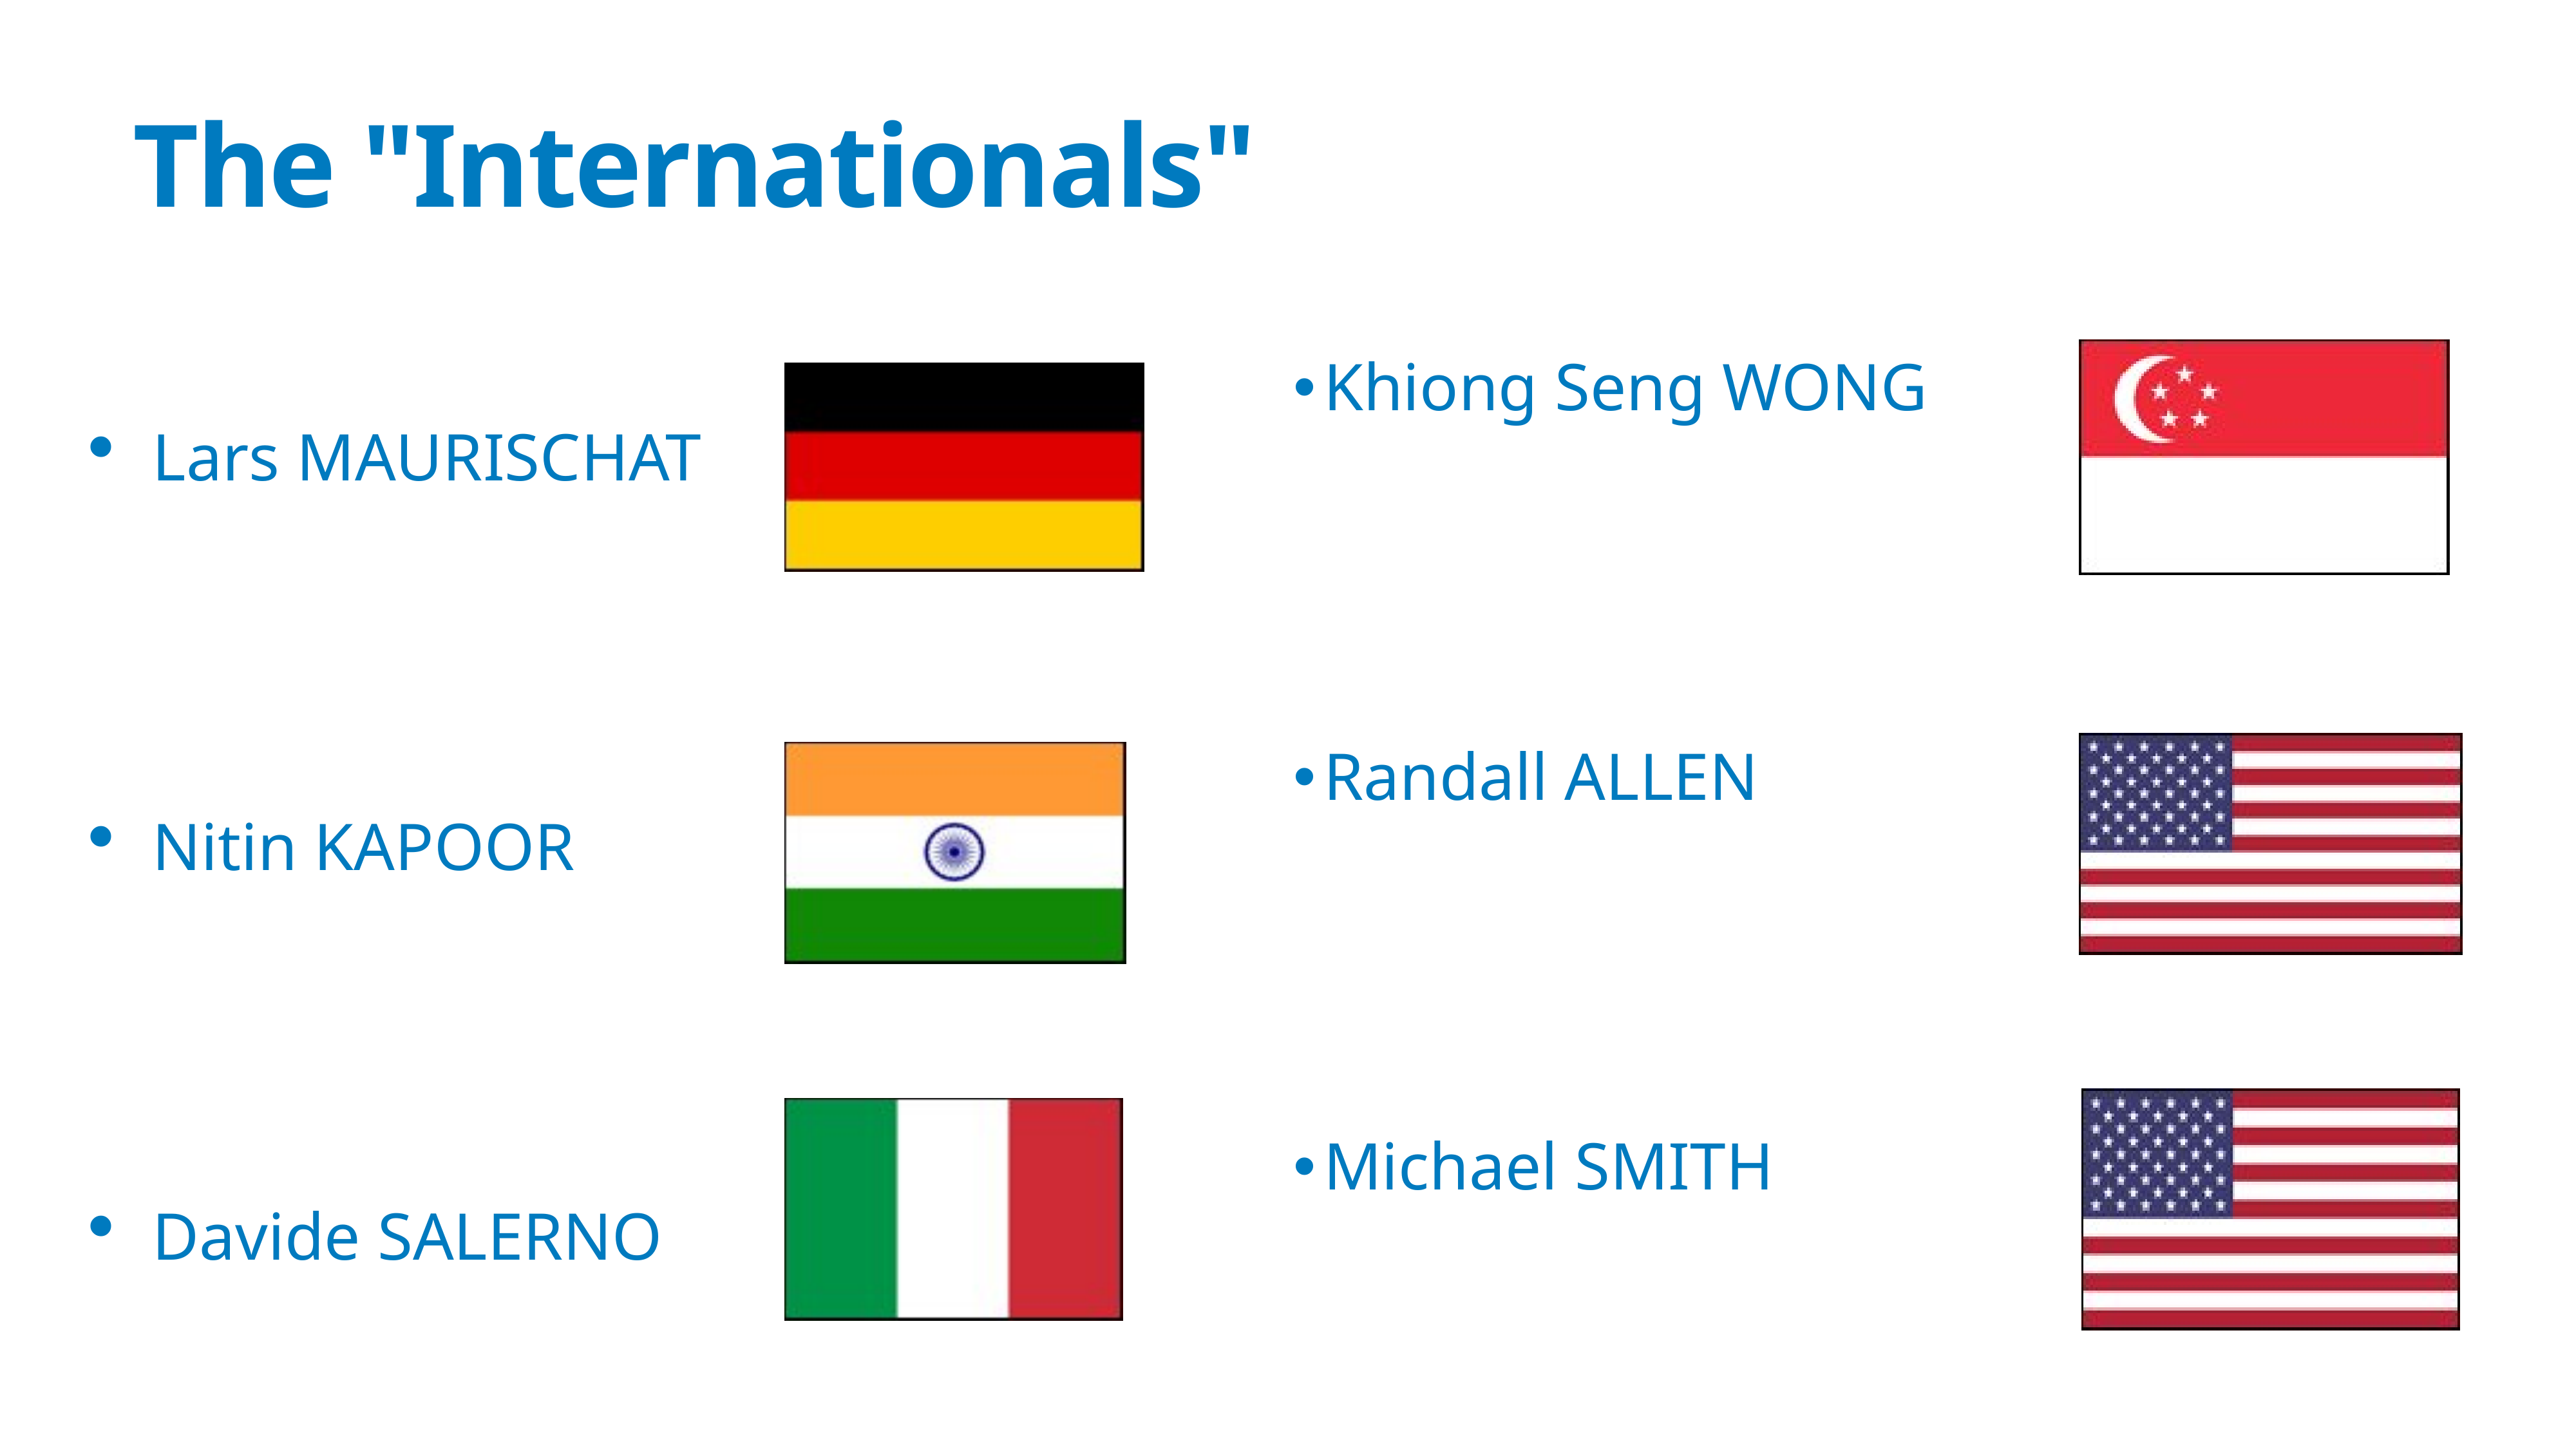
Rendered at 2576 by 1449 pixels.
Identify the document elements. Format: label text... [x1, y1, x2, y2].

title The "Internationals" [127, 113, 2449, 266]
picture [2079, 732, 2463, 955]
picture [2079, 339, 2450, 575]
picture [2081, 1088, 2460, 1331]
text_box Khiong Seng WONG Randall ALLEN Michael SMITH [1288, 350, 2032, 1209]
picture [784, 363, 1144, 572]
list Lars MAURISCHAT Nitin KAPOOR Davide SALERNO [82, 419, 871, 1406]
picture [784, 1098, 1124, 1321]
picture [784, 741, 1126, 964]
